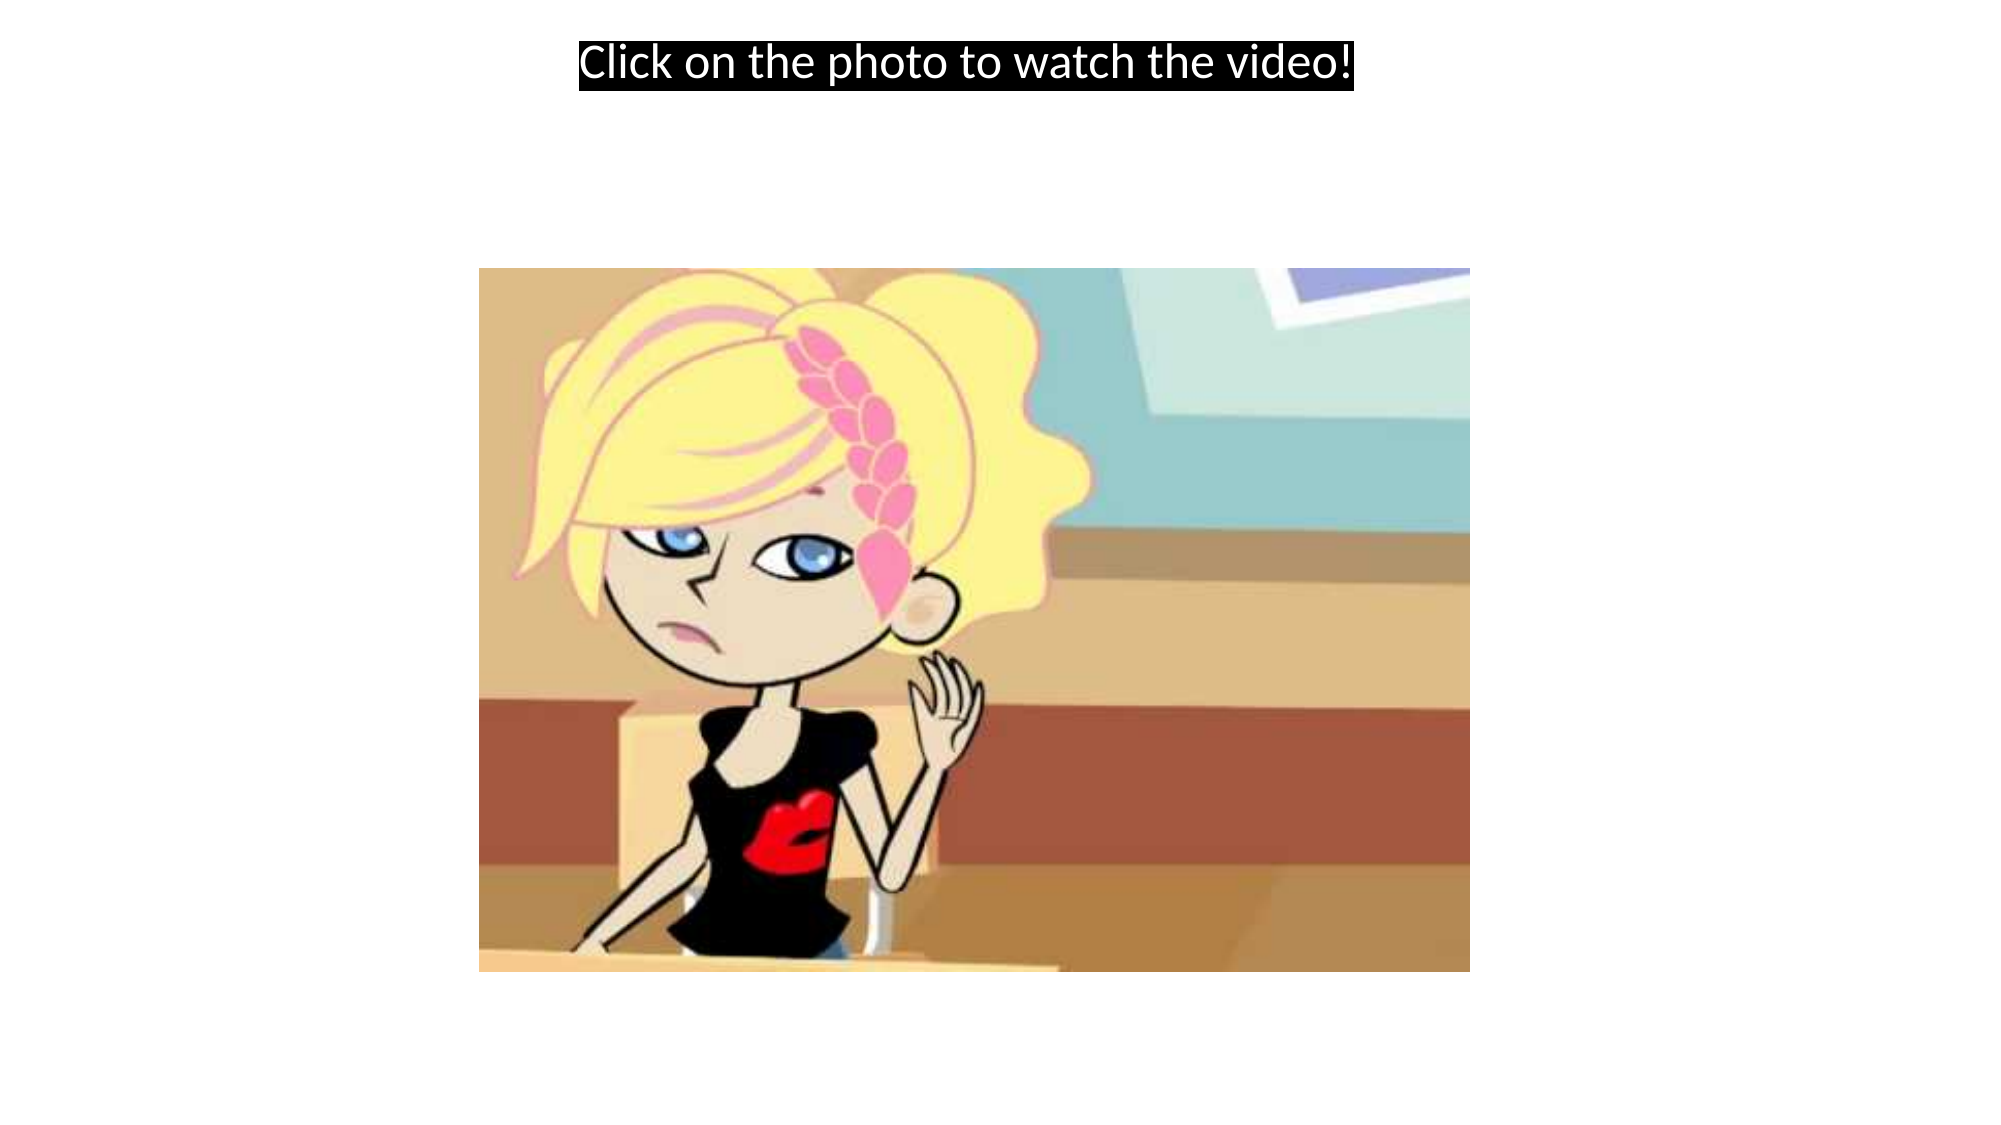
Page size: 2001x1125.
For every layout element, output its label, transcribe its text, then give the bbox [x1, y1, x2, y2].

picture [479, 268, 1470, 972]
subtitle Click on the photo to watch the video! [419, 14, 1514, 189]
